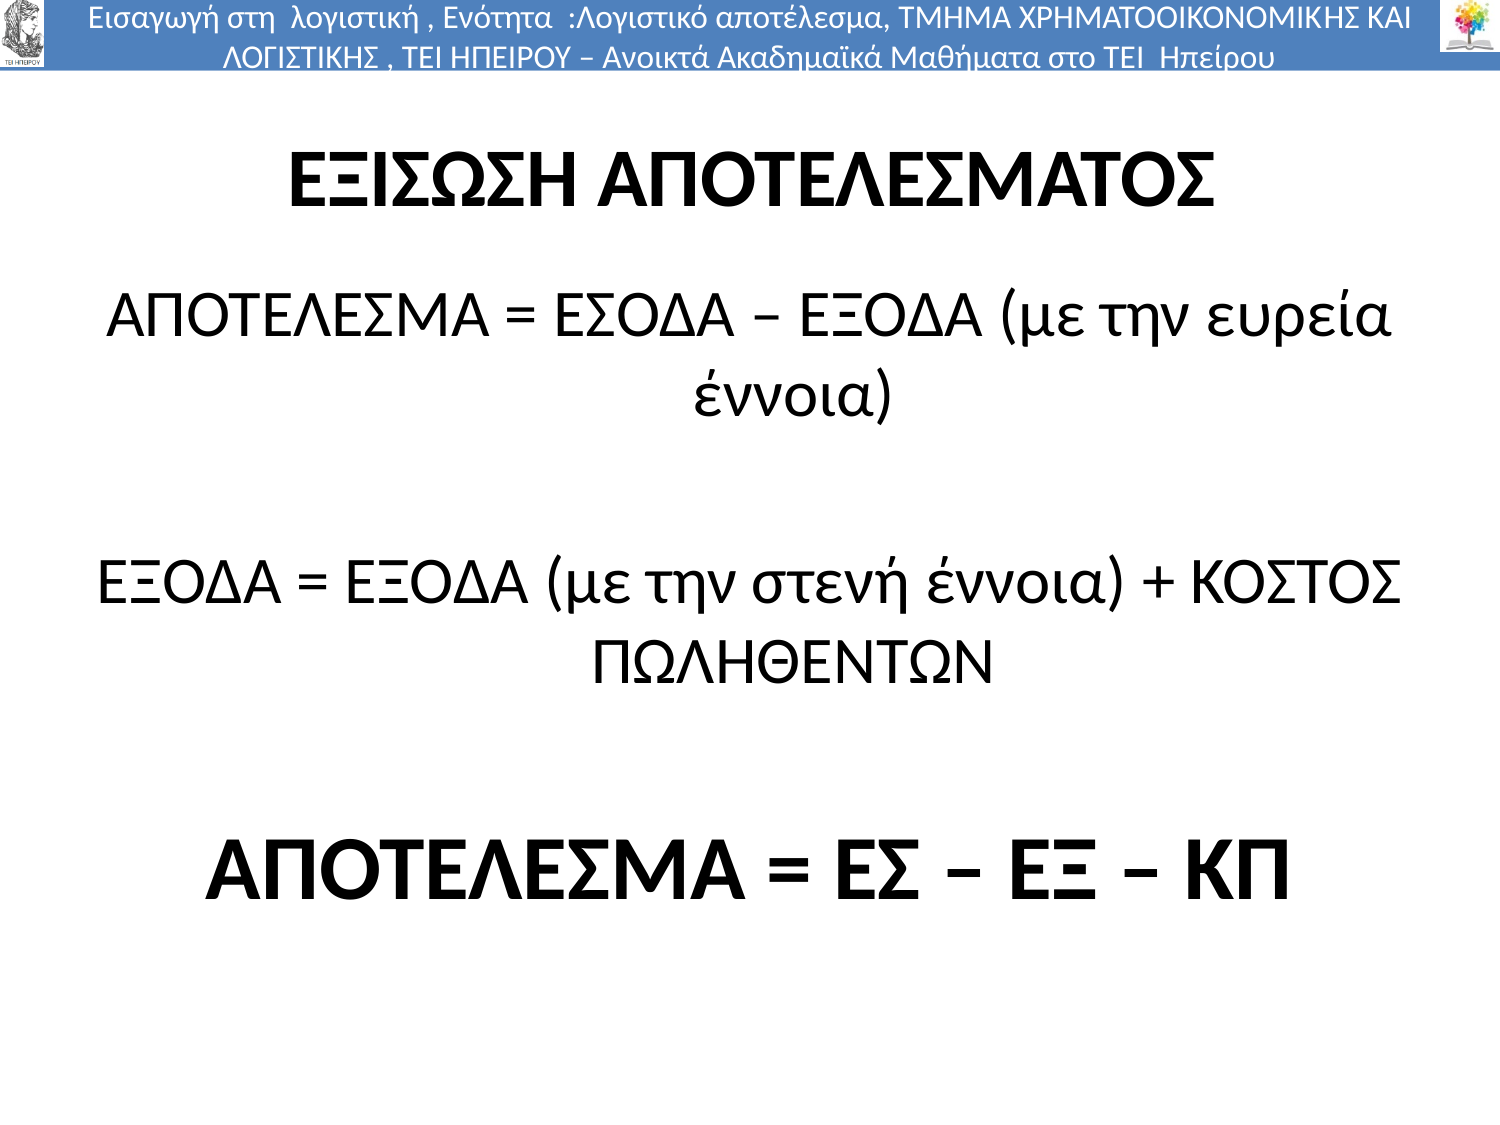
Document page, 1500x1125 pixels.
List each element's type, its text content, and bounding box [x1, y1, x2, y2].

picture [1440, 0, 1500, 52]
text_box [454, 267, 1057, 328]
list ΑΠΟΤΕΛΕΣΜΑ = ΕΣΟΔΑ – ΕΞΟΔΑ (με την ευρεία έννοια) ΕΞΟΔΑ = ΕΞΟΔΑ (με την στενή έννοια) + ΚΟΣΤΟΣ ΠΩΛΗΘΕΝΤΩΝ ΑΠΟΤΕΛΕΣΜΑ = ΕΣ – ΕΞ – ΚΠ [41, 262, 1459, 1047]
title ΕΞΙΣΩΣΗ ΑΠΟΤΕΛΕΣΜΑΤΟΣ [76, 79, 1427, 262]
picture [0, 0, 44, 67]
